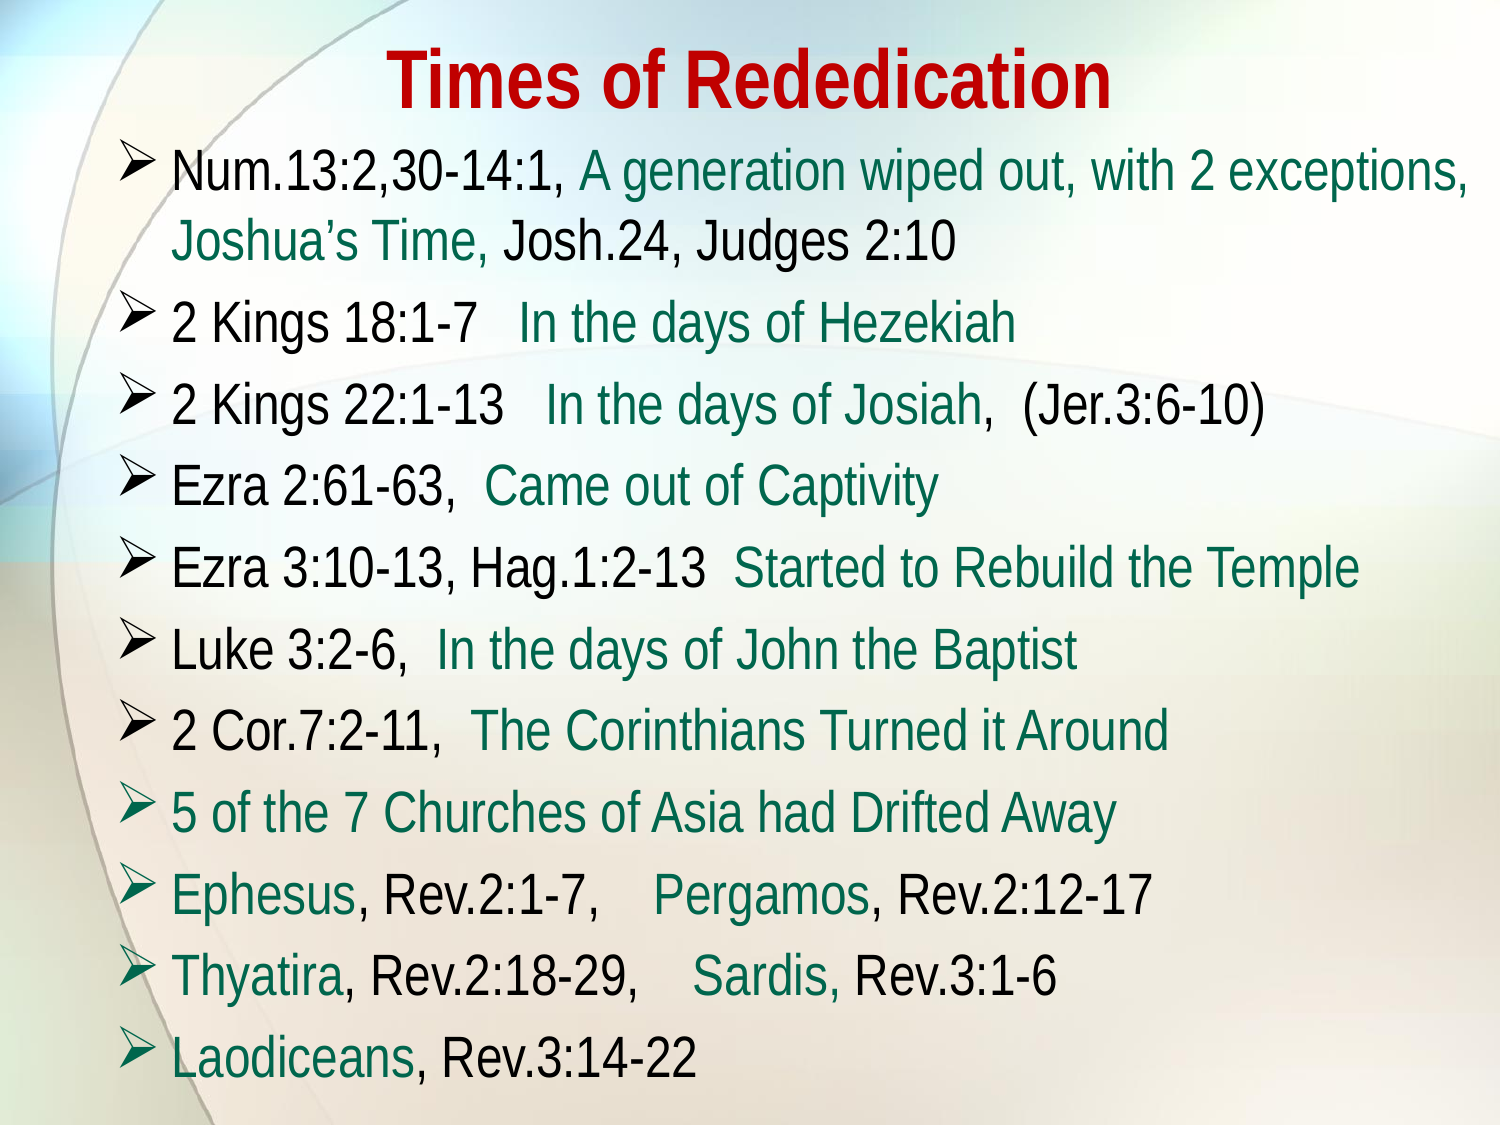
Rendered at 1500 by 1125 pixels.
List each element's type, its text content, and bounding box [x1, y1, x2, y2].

title Times of Rededication [174, 12, 1325, 125]
list Num.13:2,30-14:1, A generation wiped out, with 2 exceptions, Joshua’s Time, Josh.24, Judges 2:10 2 Kings 18:1-7 In the days of Hezekiah 2 Kings 22:1-13 In the days of Josiah, (Jer.3:6-10) Ezra 2:61-63, Came out of Captivity Ezra 3:10-13, Hag.1:2-13 Started to Rebuild the Temple Luke 3:2-6, In the days of John the Baptist 2 Cor.7:2-11, The Corinthians Turned it Around 5 of the 7 Churches of Asia had Drifted Away Ephesus, Rev.2:1-7, Pergamos, Rev.2:12-17 Thyatira, Rev.2:18-29, Sardis, Rev.3:1-6 Laodiceans, Rev.3:14-22 [99, 125, 1500, 1088]
picture [0, 0, 1500, 1125]
